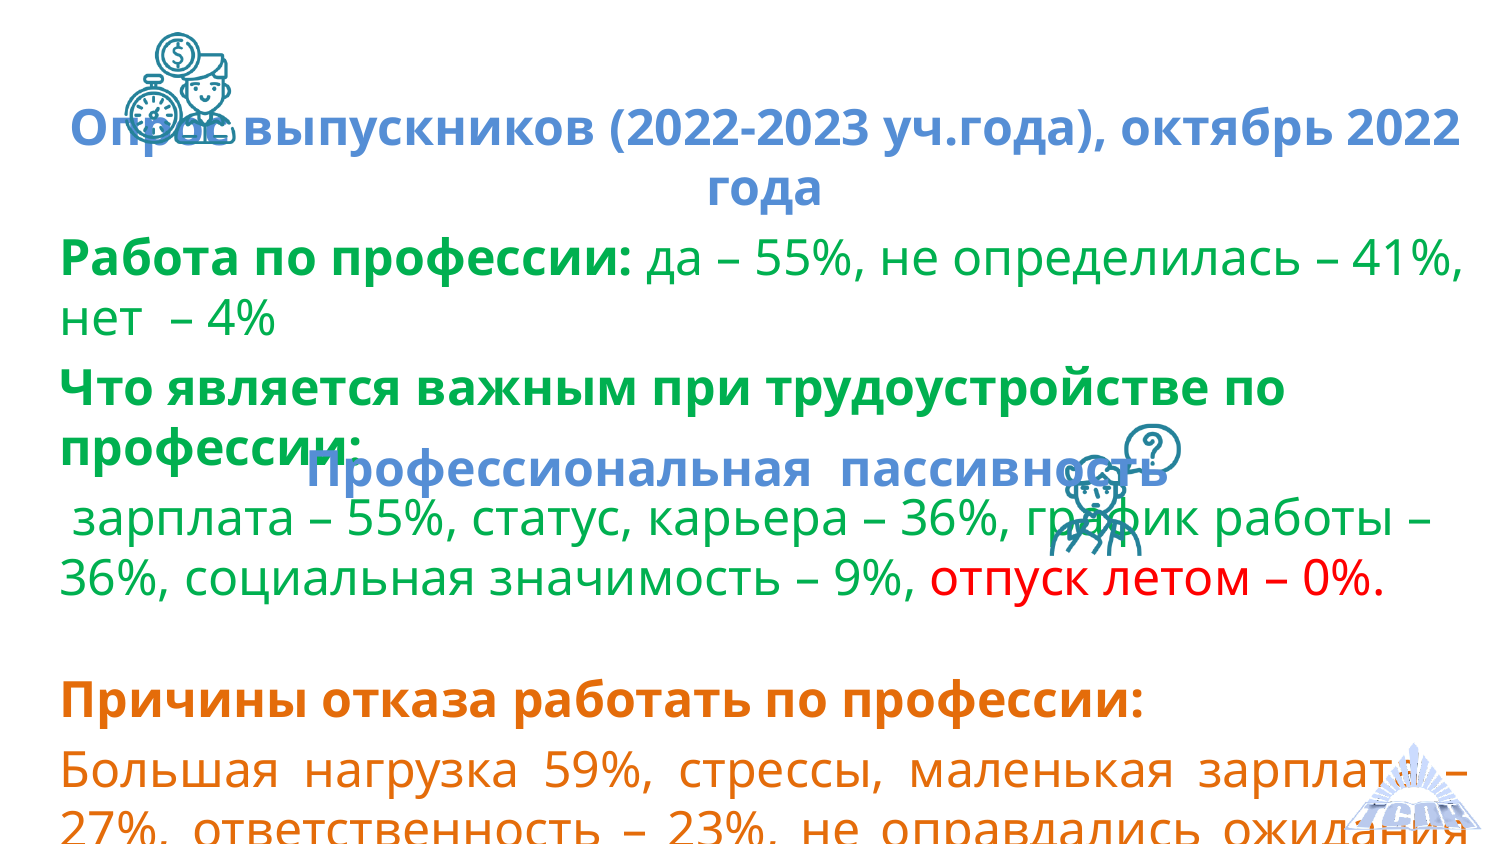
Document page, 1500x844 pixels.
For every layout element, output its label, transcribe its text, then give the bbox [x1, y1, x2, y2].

picture [1338, 740, 1486, 833]
list Опрос выпускников (2022-2023 уч.года), октябрь 2022 года Работа по профессии: да – 55%, не определилась – 41%, нет – 4% Что является важным при трудоустройстве по профессии: зарплата – 55%, статус, карьера – 36%, график работы – 36%, социальная значимость – 9%, отпуск летом – 0%. Причины отказа работать по профессии: Большая нагрузка 59%, стрессы, маленькая зарплата – 27%, ответственность – 23%, не оправдались ожидания (зарплата, помощь, поддержка) – 15%, проблемные родители – 14%. [44, 87, 1486, 645]
picture [123, 31, 236, 144]
picture [1045, 419, 1185, 560]
text_box Профессиональная пассивность [291, 428, 1039, 504]
